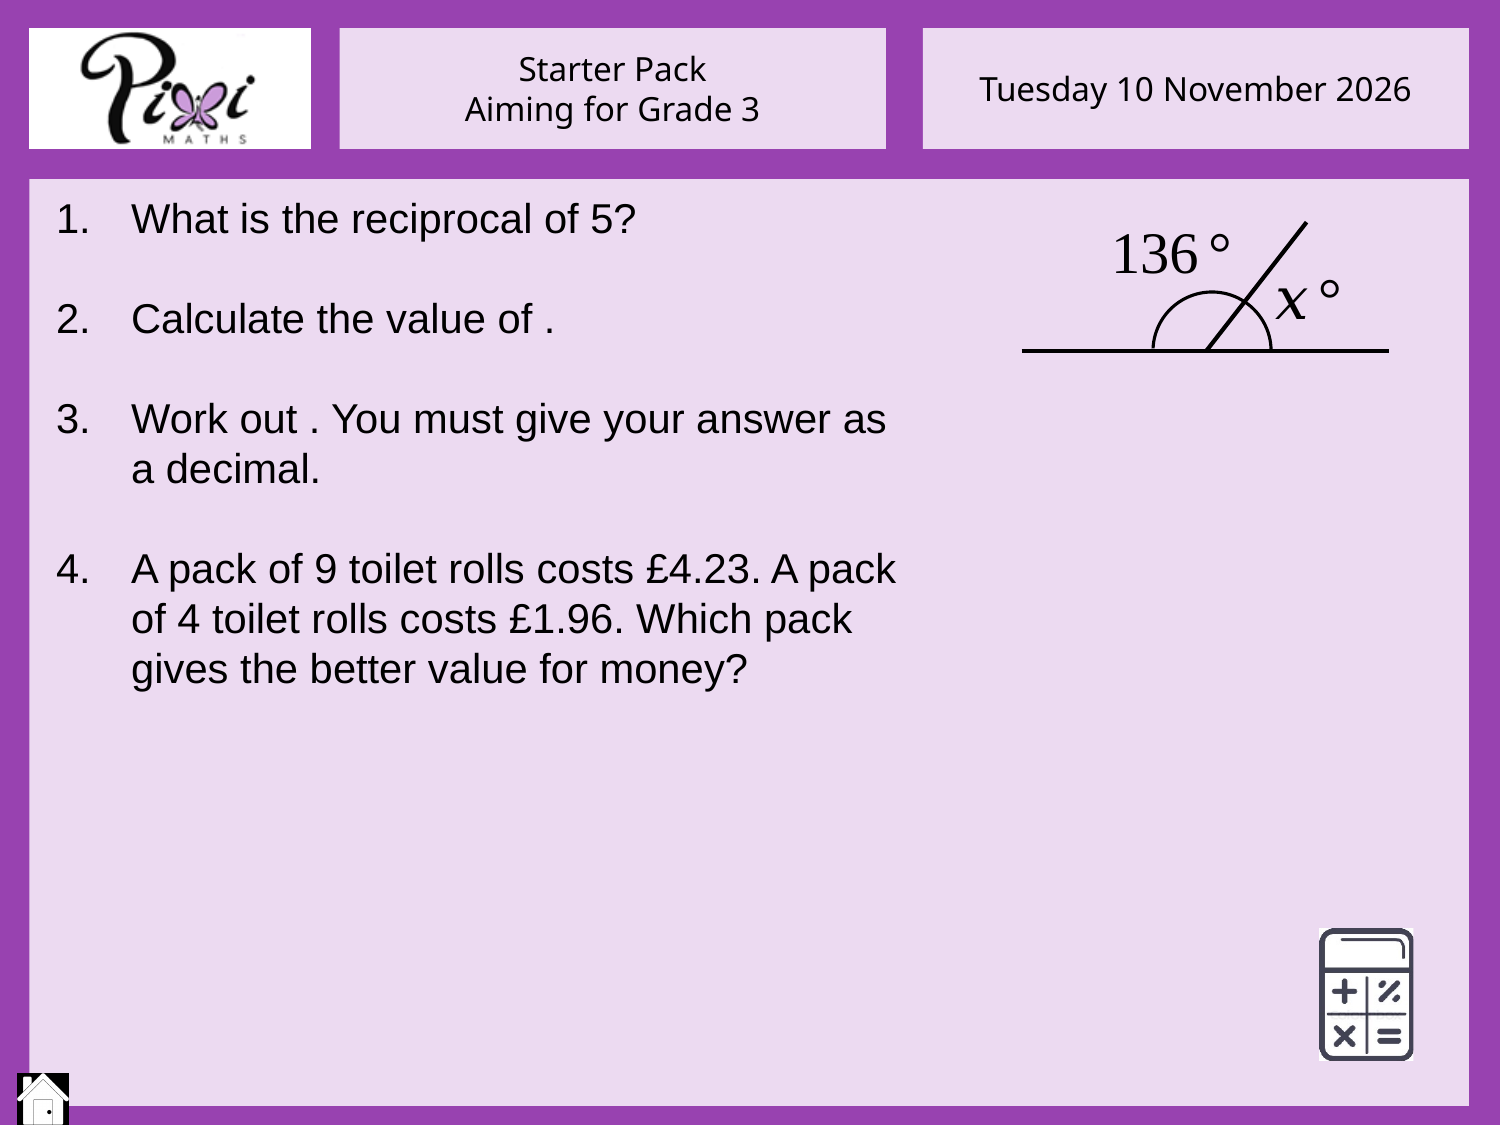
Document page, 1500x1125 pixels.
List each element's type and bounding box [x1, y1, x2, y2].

text_box [1152, 292, 1200, 350]
picture [0, 0, 1500, 1125]
text_box [1205, 221, 1307, 350]
